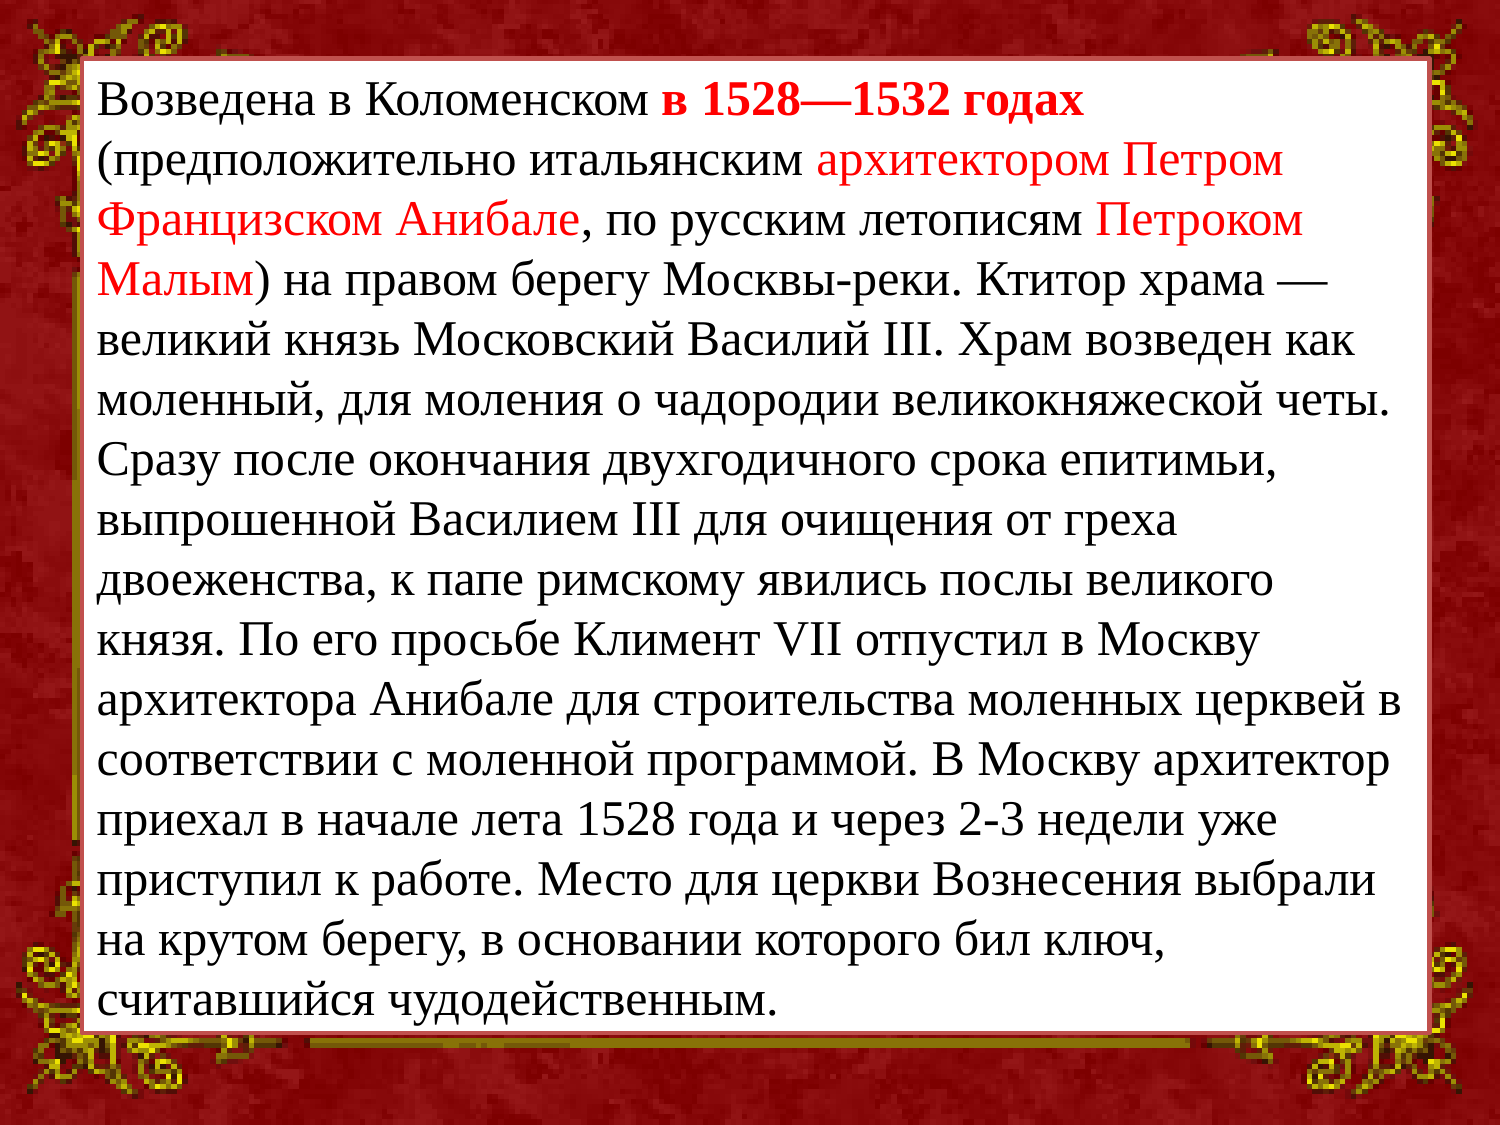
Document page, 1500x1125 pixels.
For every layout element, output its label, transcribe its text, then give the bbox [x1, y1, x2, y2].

text_box Возведена в Коломенском в 1528—1532 годах (предположительно итальянским архитектором Петром Францизском Анибале, по русским летописям Петроком Малым) на правом берегу Москвы-реки. Ктитор храма — великий князь Московский Василий III. Храм возведен как моленный, для моления о чадородии великокняжеской четы. Сразу после окончания двухгодичного срока епитимьи, выпрошенной Василием III для очищения от греха двоеженства, к папе римскому явились послы великого князя. По его просьбе Климент VII отпустил в Москву архитектора Анибале для строительства моленных церквей в соответствии с моленной программой. В Москву архитектор приехал в начале лета 1528 года и через 2-3 недели уже приступил к работе. Место для церкви Вознесения выбрали на крутом берегу, в основании которого бил ключ, считавшийся чудодейственным. [80, 56, 1432, 1035]
picture [0, 0, 1500, 1125]
